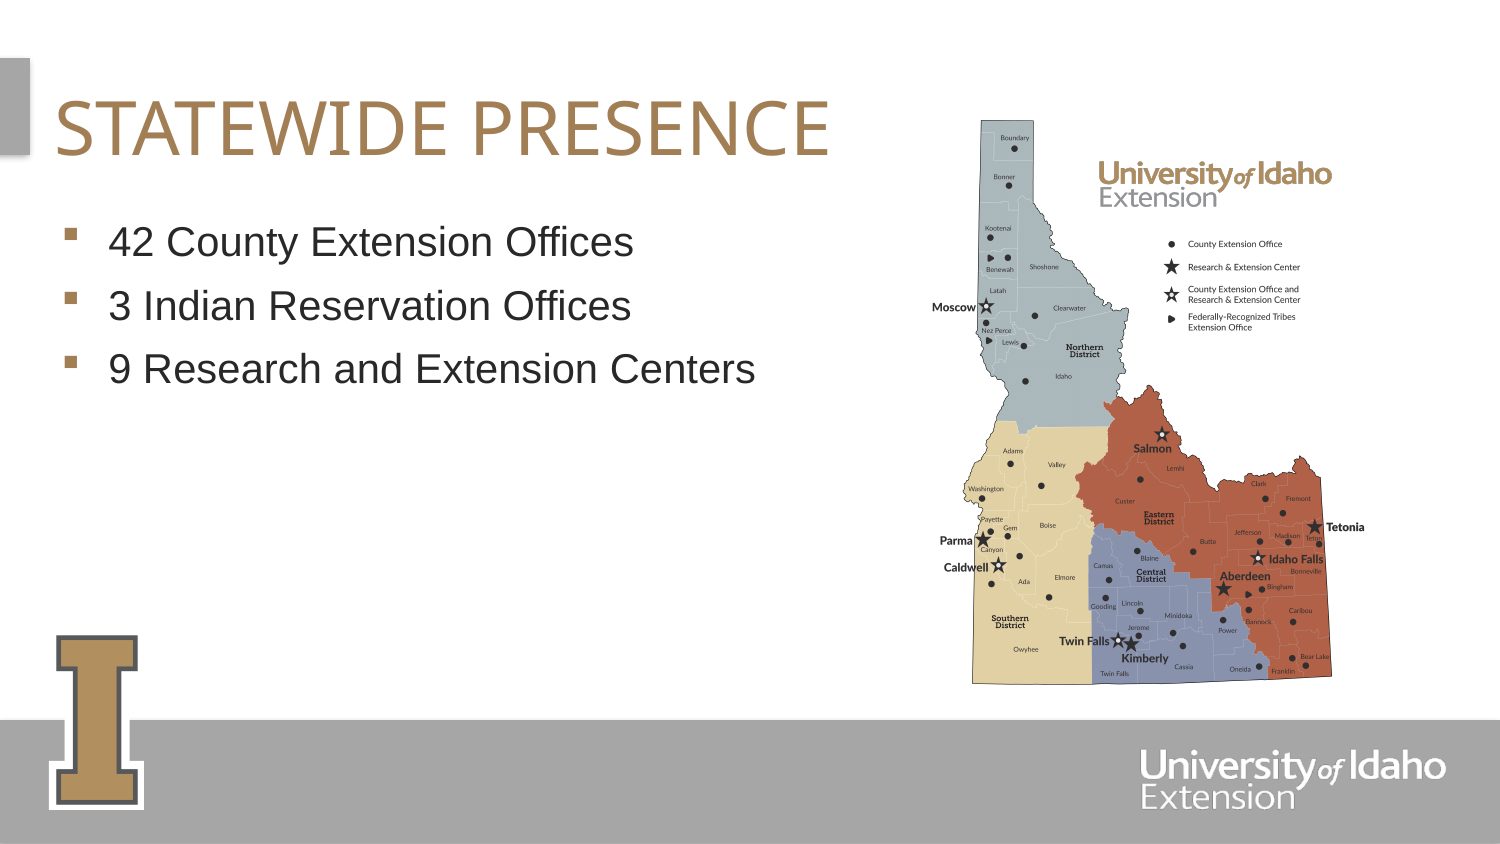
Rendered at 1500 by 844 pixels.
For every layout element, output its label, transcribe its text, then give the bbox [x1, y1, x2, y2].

title Statewide Presence [54, 80, 1405, 175]
picture [922, 103, 1372, 694]
list 42 County Extension Offices 3 Indian Reservation Offices 9 Research and Extension Centers [61, 219, 784, 596]
